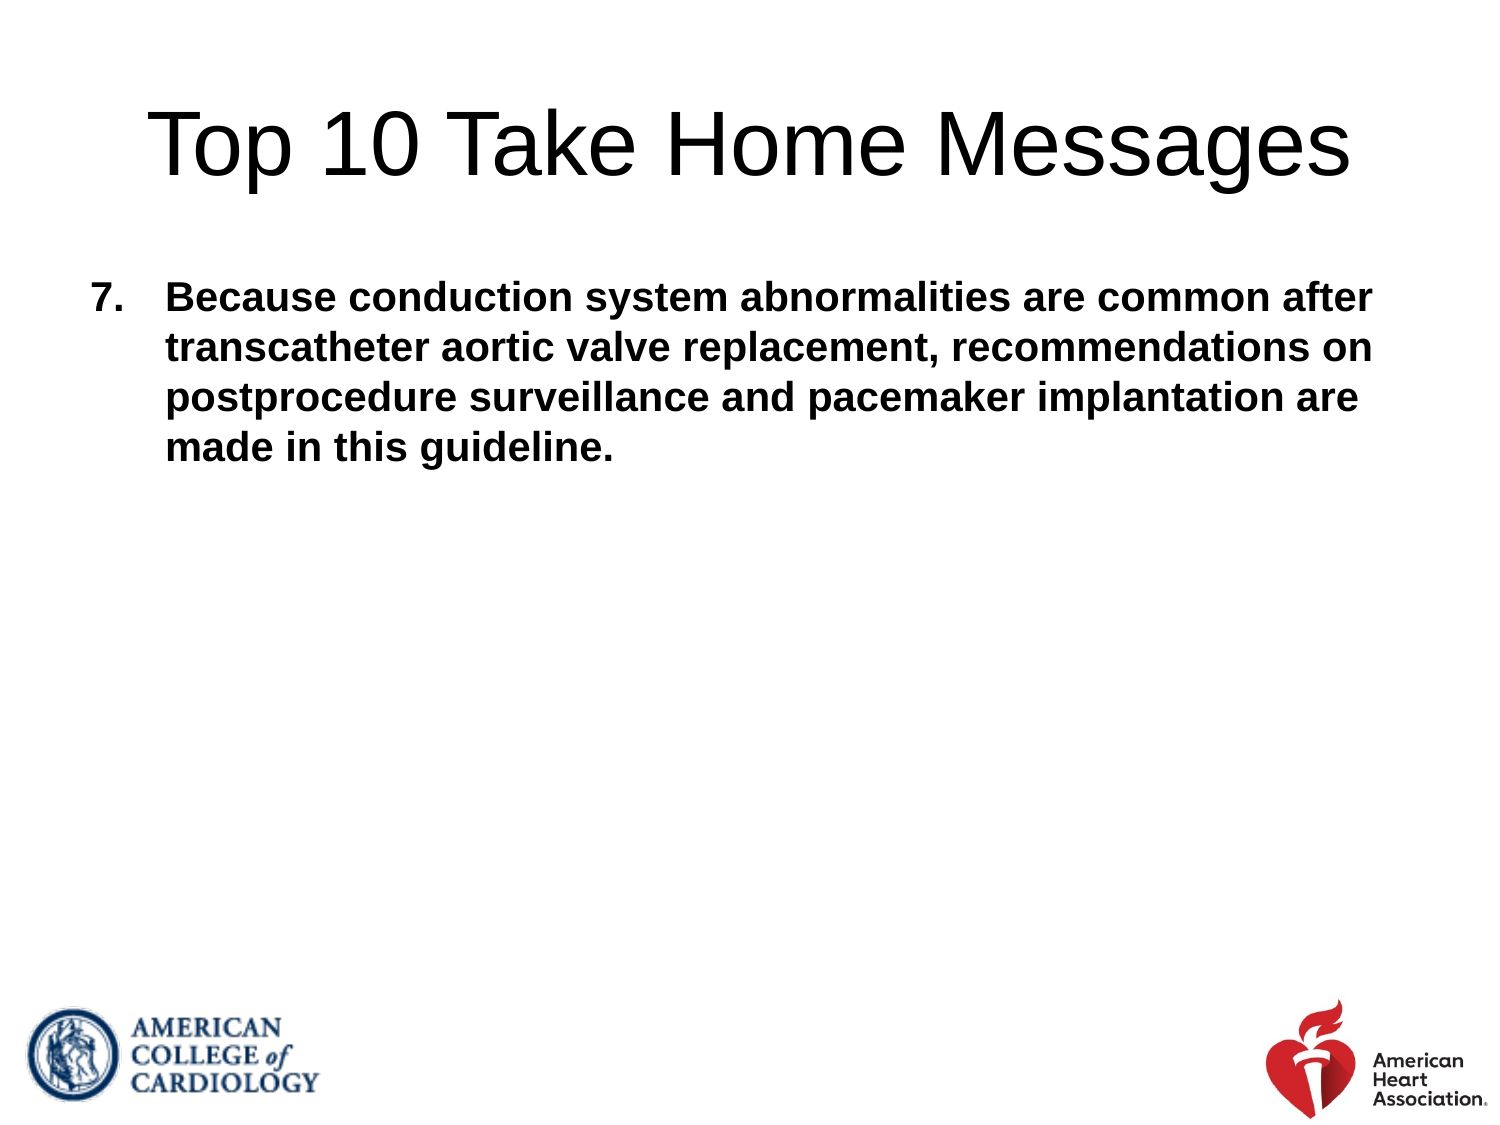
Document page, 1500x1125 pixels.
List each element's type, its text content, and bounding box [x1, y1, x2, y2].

list Because conduction system abnormalities are common after transcatheter aortic valve replacement, recommendations on postprocedure surveillance and pacemaker implantation are made in this guideline. [75, 262, 1425, 1005]
picture [24, 1005, 323, 1104]
title Top 10 Take Home Messages [75, 45, 1425, 233]
picture [1262, 994, 1494, 1125]
